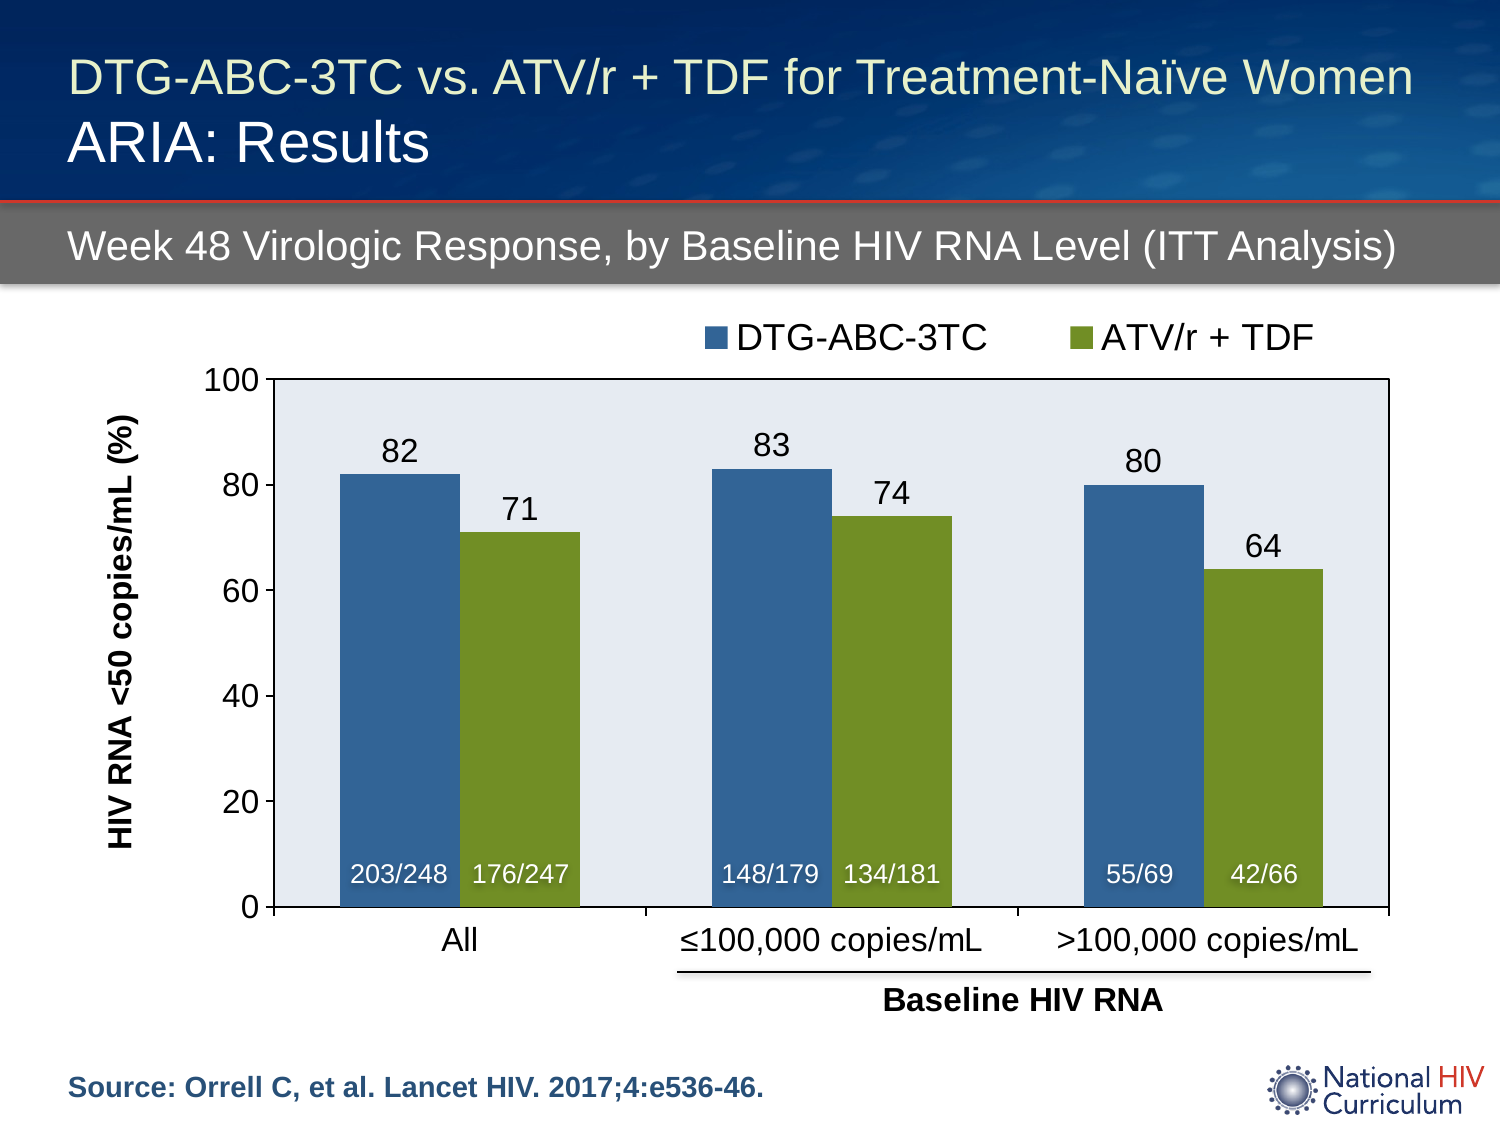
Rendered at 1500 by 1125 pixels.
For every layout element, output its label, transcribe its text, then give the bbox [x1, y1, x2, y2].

title DTG-ABC-3TC vs. ATV/r + TDF for Treatment-Naïve Women ARIA: Results [53, 19, 1447, 199]
picture [0, 0, 1500, 200]
picture [1267, 1065, 1318, 1115]
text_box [74, 299, 1426, 1038]
list Source: Orrell C, et al. Lancet HIV. 2017;4:e536-46. [53, 1059, 1261, 1113]
list Week 48 Virologic Response, by Baseline HIV RNA Level (ITT Analysis) [52, 205, 1448, 281]
